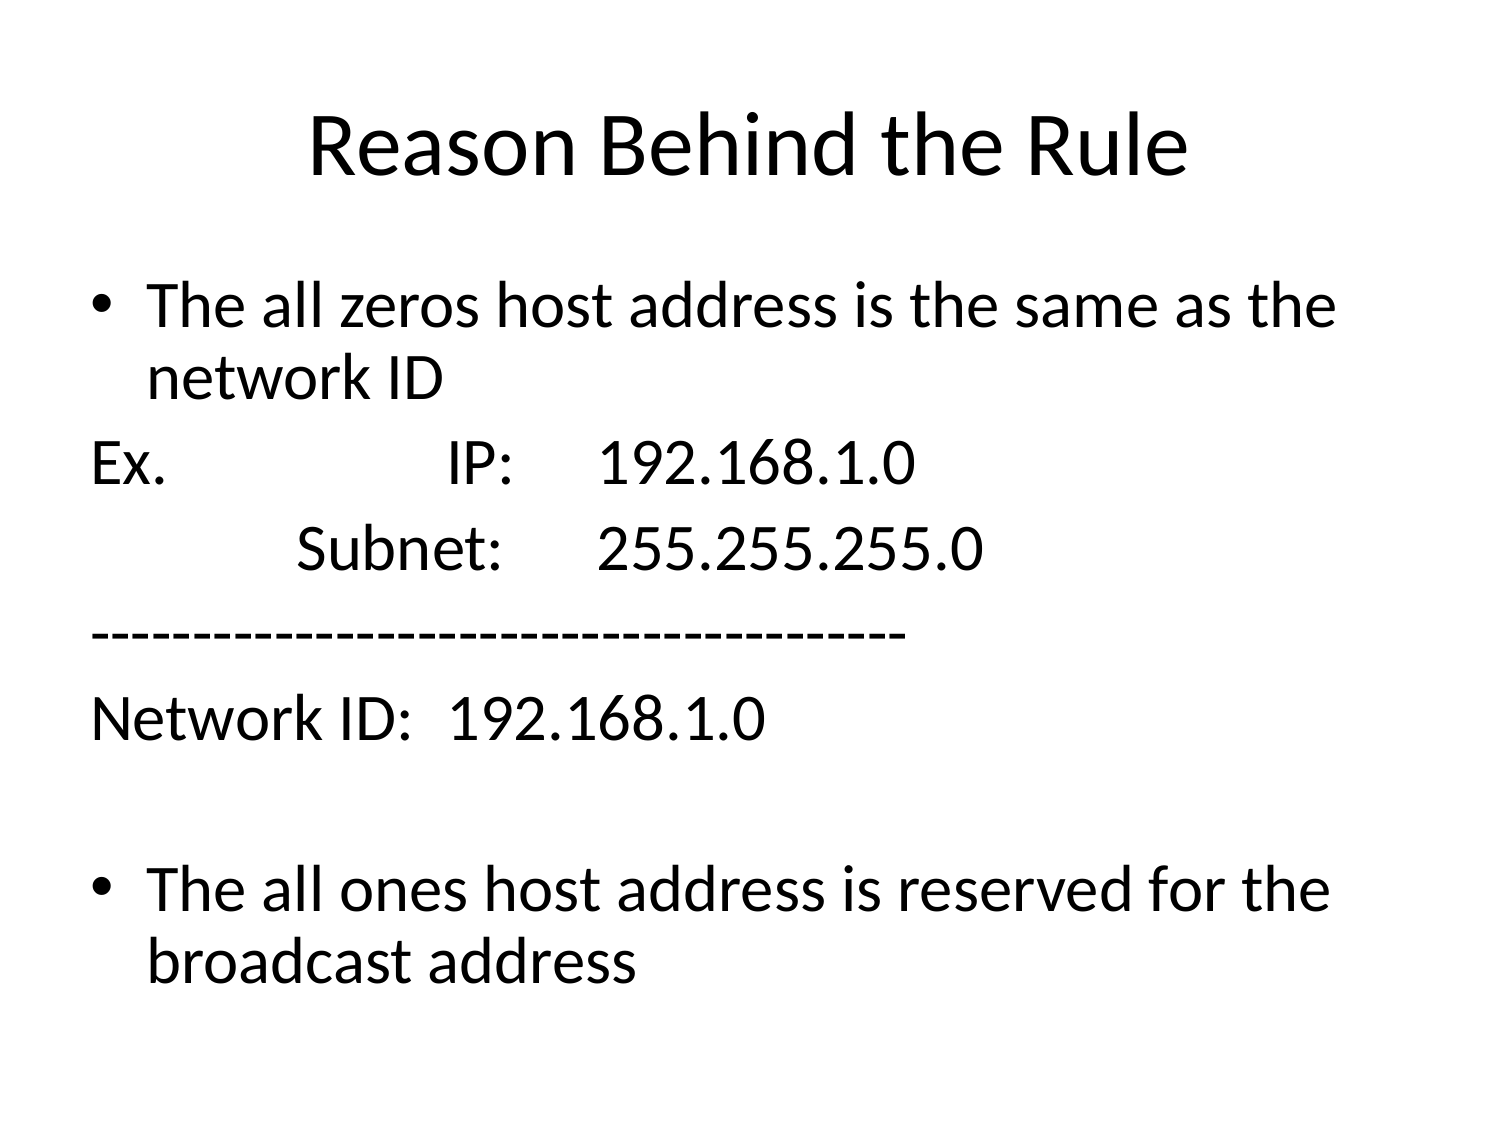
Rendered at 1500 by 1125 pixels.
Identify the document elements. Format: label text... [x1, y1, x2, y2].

list The all zeros host address is the same as the network ID Ex. IP: 192.168.1.0 Subnet: 255.255.255.0 ---------------------------------------- Network ID: 192.168.1.0 The all ones host address is reserved for the broadcast address [75, 262, 1425, 1088]
title Reason Behind the Rule [75, 45, 1425, 233]
